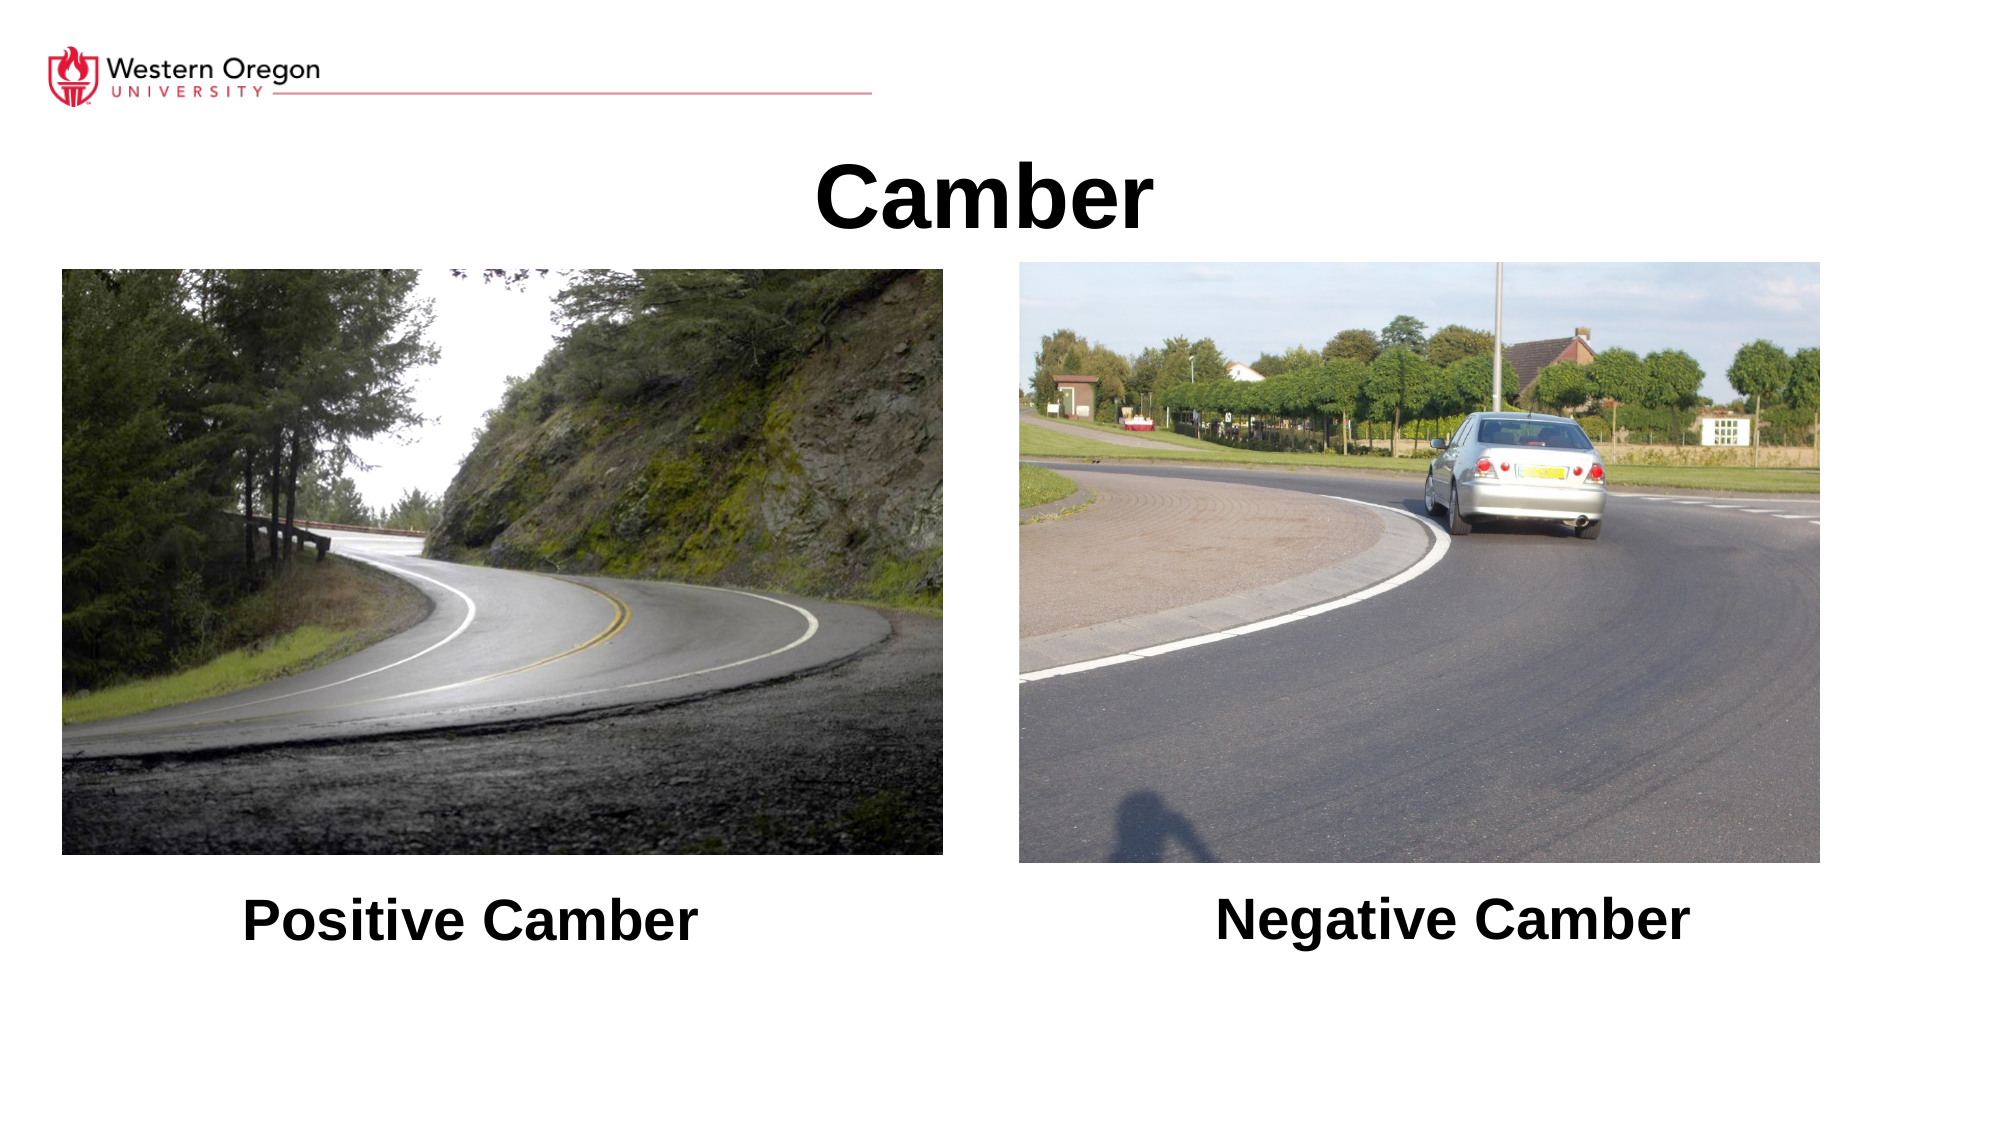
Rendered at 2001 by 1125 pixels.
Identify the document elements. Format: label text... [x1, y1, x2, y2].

picture [1019, 262, 1820, 863]
text_box Negative Camber [1200, 882, 1829, 976]
title Camber [799, 135, 1201, 263]
list Positive Camber [227, 882, 779, 1003]
picture [62, 269, 943, 856]
picture [48, 46, 872, 107]
